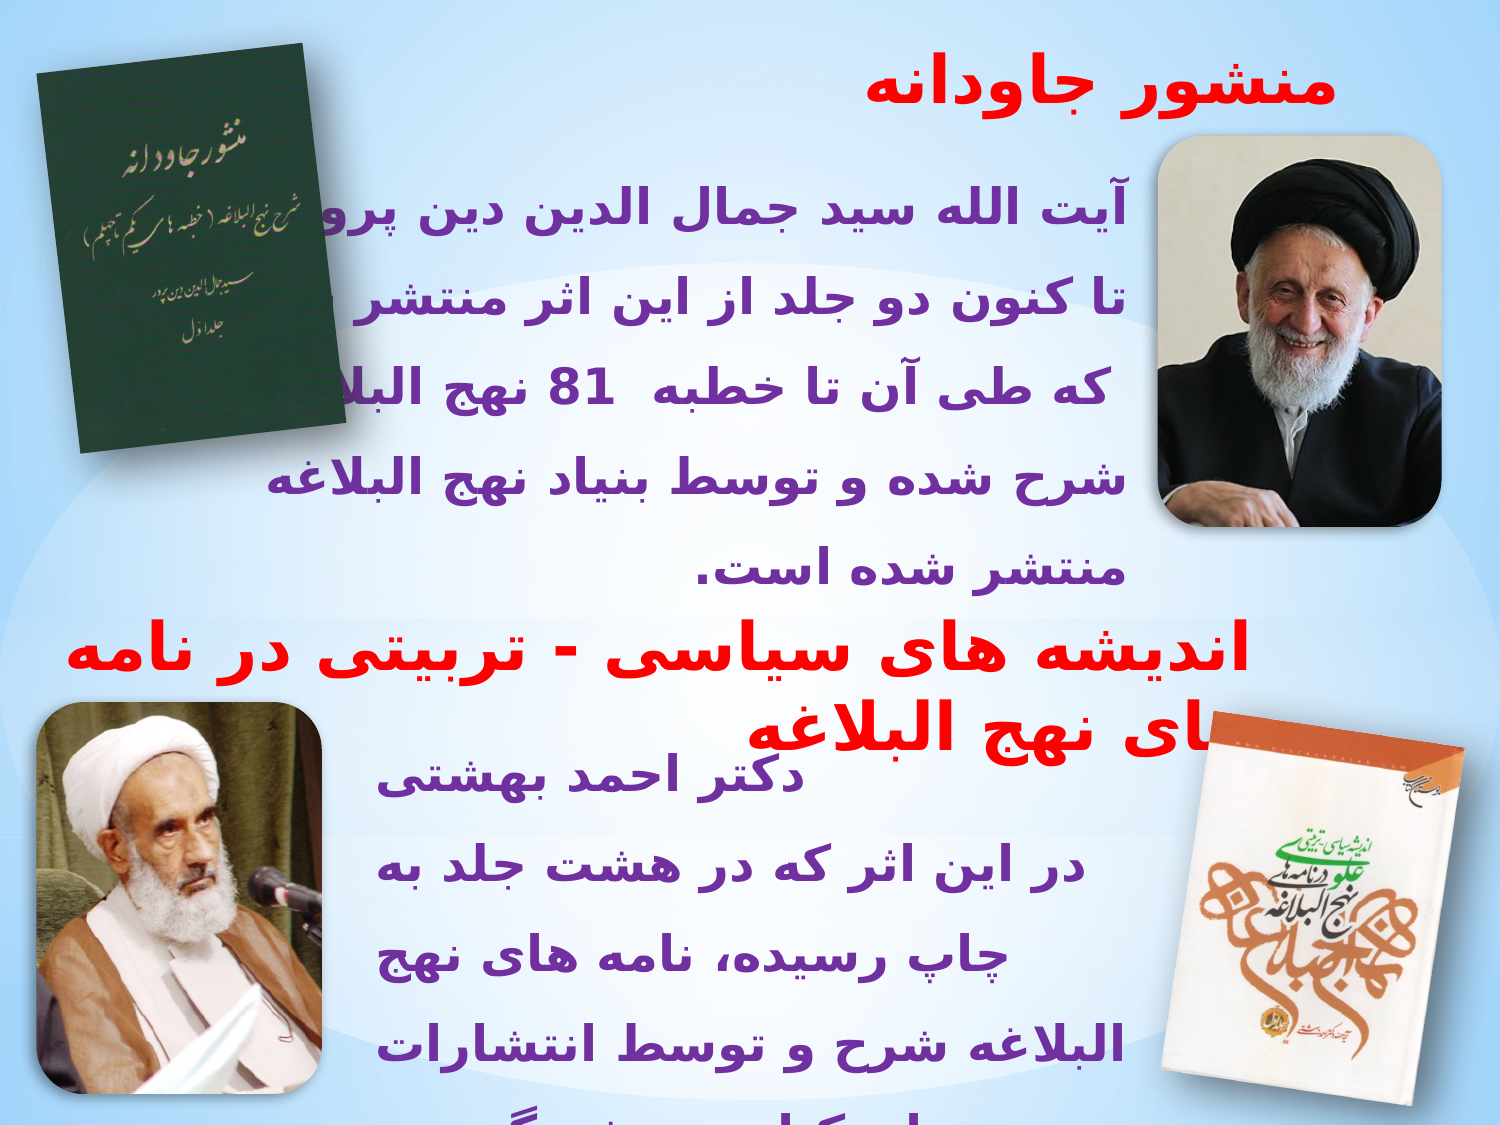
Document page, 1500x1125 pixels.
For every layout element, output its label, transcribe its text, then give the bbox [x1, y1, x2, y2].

list آیت الله سید جمال الدین دین پرور تا کنون دو جلد از این اثر منتشر شده که طی آن تا خطبه 81 نهج البلاغه شرح شده و توسط بنیاد نهج البلاغه منتشر شده است. [129, 137, 1152, 539]
text_box منشور جاودانه [596, 29, 1363, 125]
picture [1161, 711, 1464, 1106]
text_box اندیشه های سیاسی - تربیتی در نامه های نهج البلاغه [29, 596, 1277, 772]
picture [36, 42, 347, 454]
picture [1157, 134, 1442, 528]
picture [36, 701, 322, 1095]
text_box دکتر احمد بهشتی در این اثر که در هشت جلد به چاپ رسیده، نامه های نهج البلاغه شرح و توسط انتشارات بوستان کتاب منتشر گردیده است. [360, 704, 1158, 1106]
